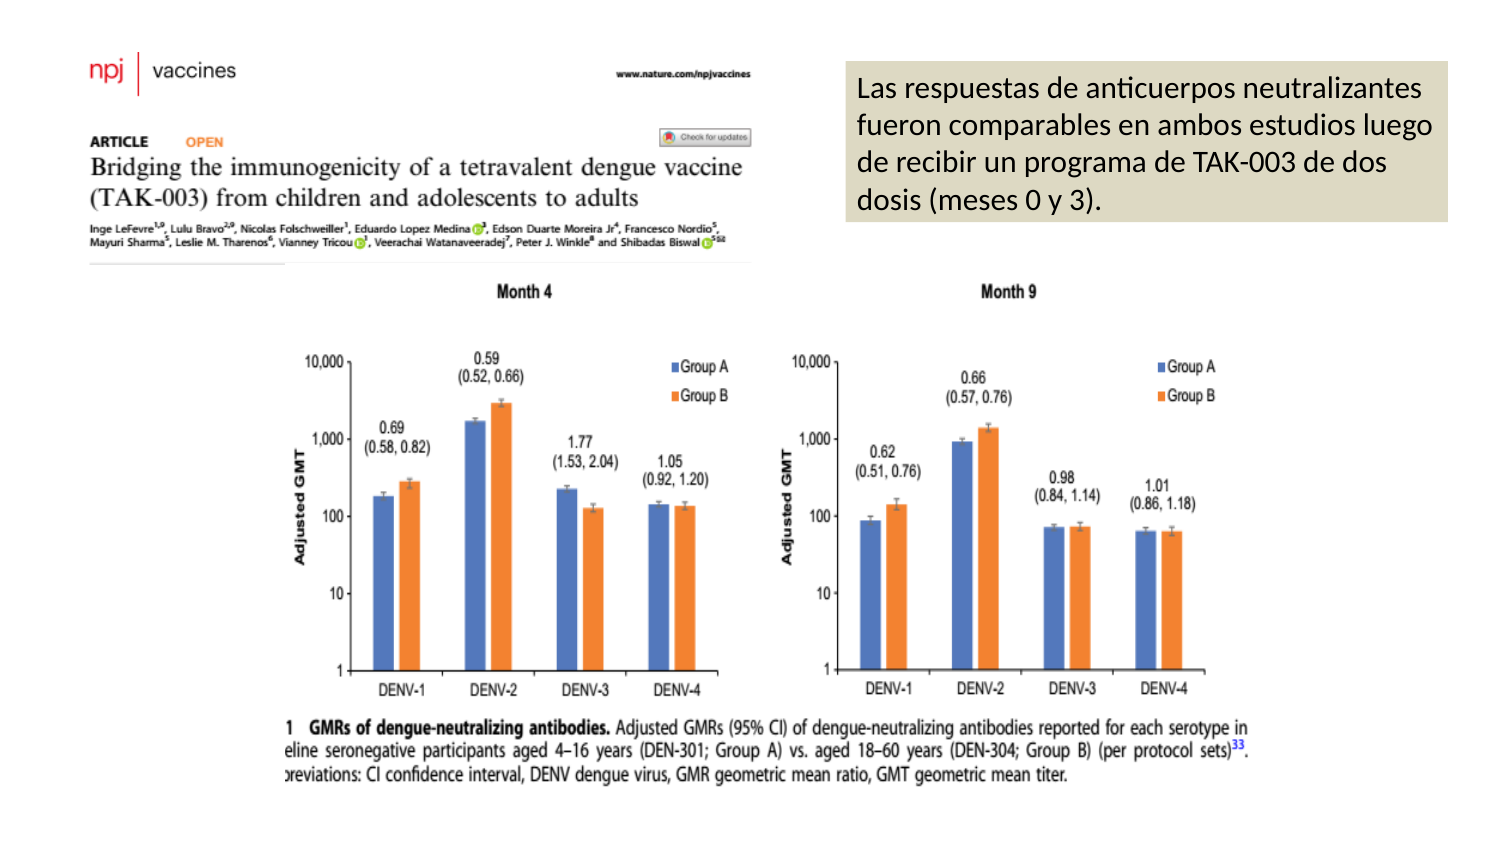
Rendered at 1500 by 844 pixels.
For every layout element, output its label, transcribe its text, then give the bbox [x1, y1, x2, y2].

picture [79, 51, 1262, 796]
text_box Las respuestas de anticuerpos neutralizantes fueron comparables en ambos estudios luego de recibir un programa de TAK-003 de dos dosis (meses 0 y 3). [845, 61, 1448, 223]
